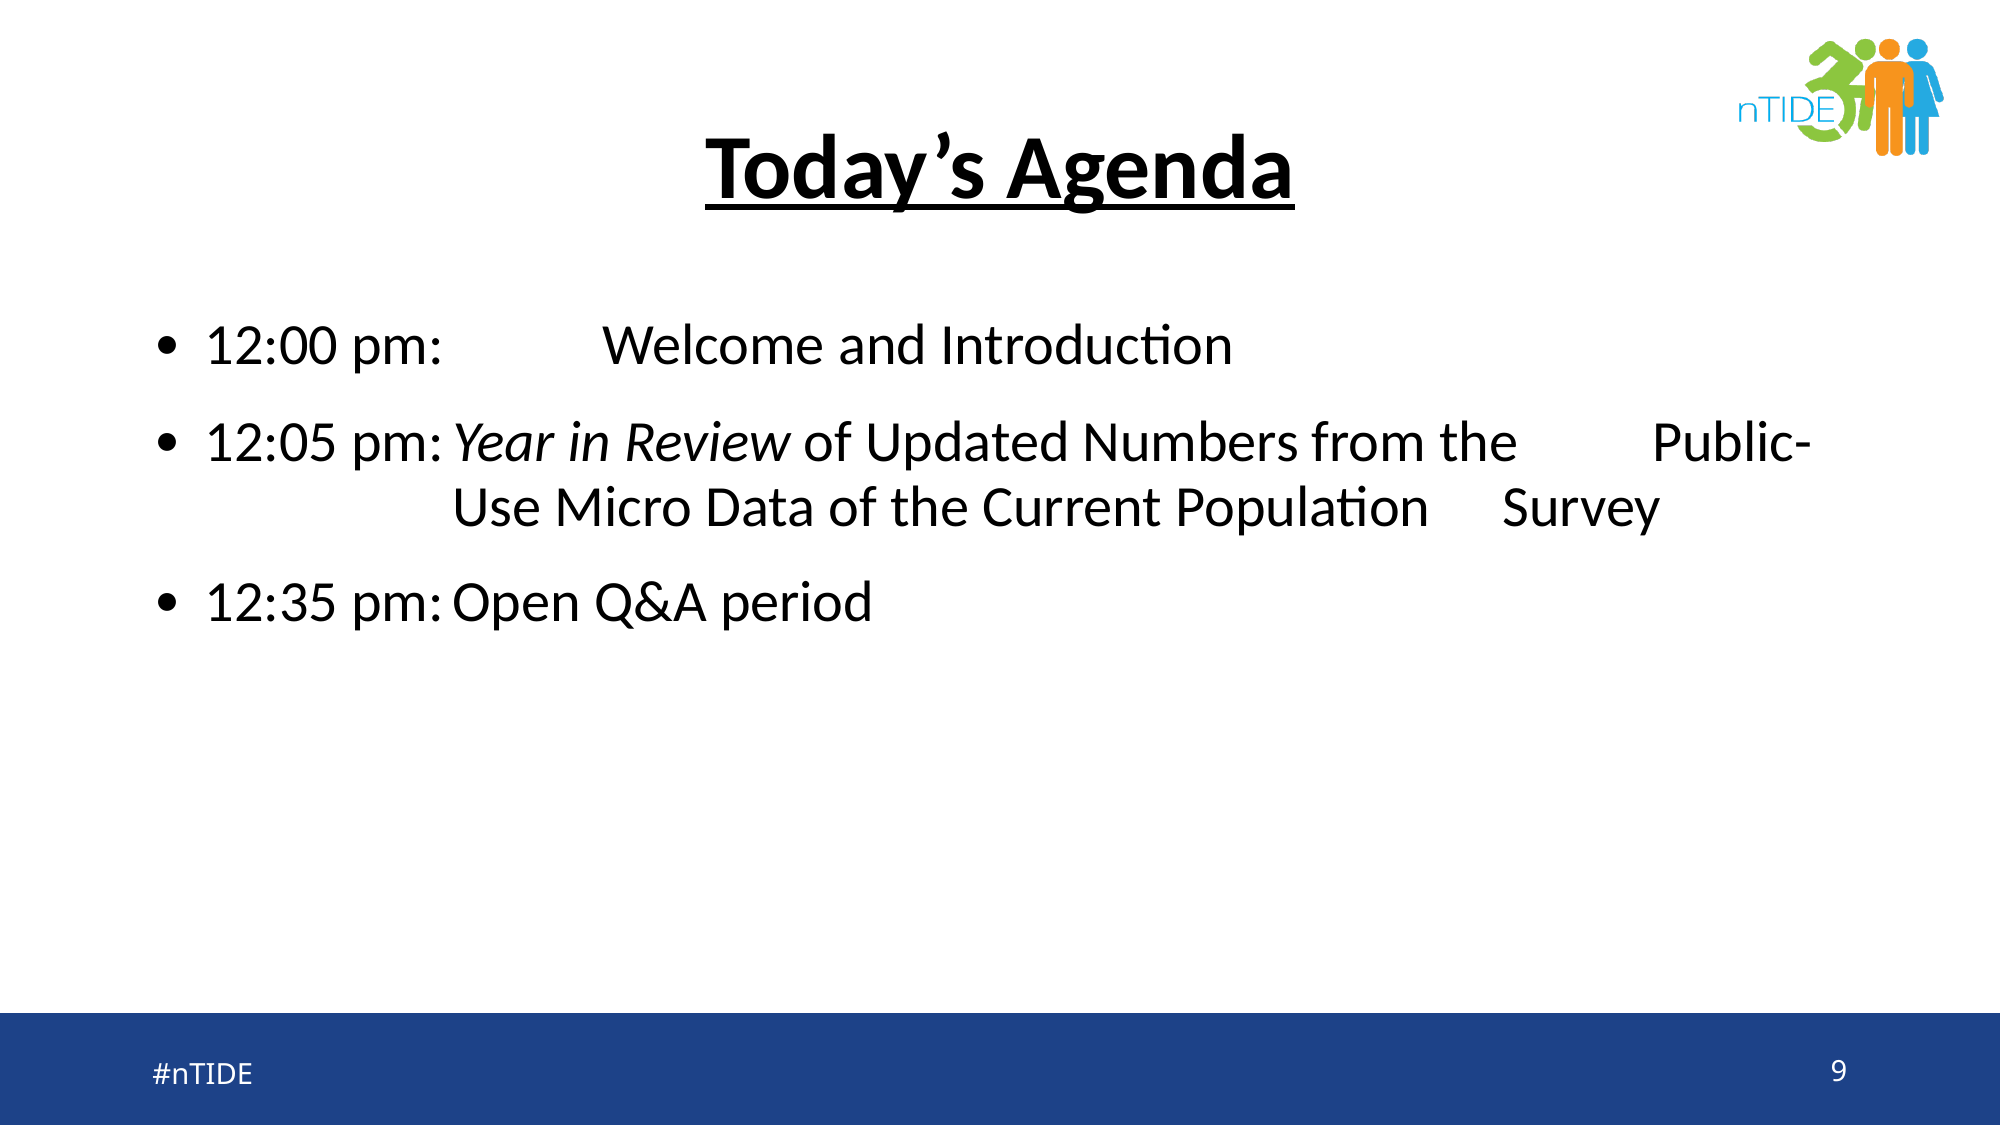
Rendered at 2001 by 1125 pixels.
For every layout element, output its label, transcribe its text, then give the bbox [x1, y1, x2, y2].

title Today’s Agenda [137, 59, 1863, 278]
slide_number #nTIDE [137, 1042, 588, 1103]
list ● 12:00 pm: Welcome and Introduction ● 12:05 pm: Year in Review of Updated Numbers from the Public-Use Micro Data of the Current Population Survey ● 12:35 pm: Open Q&A period [137, 299, 1863, 1014]
picture [1731, 34, 1952, 167]
slide_number 9 [1412, 1042, 1863, 1103]
